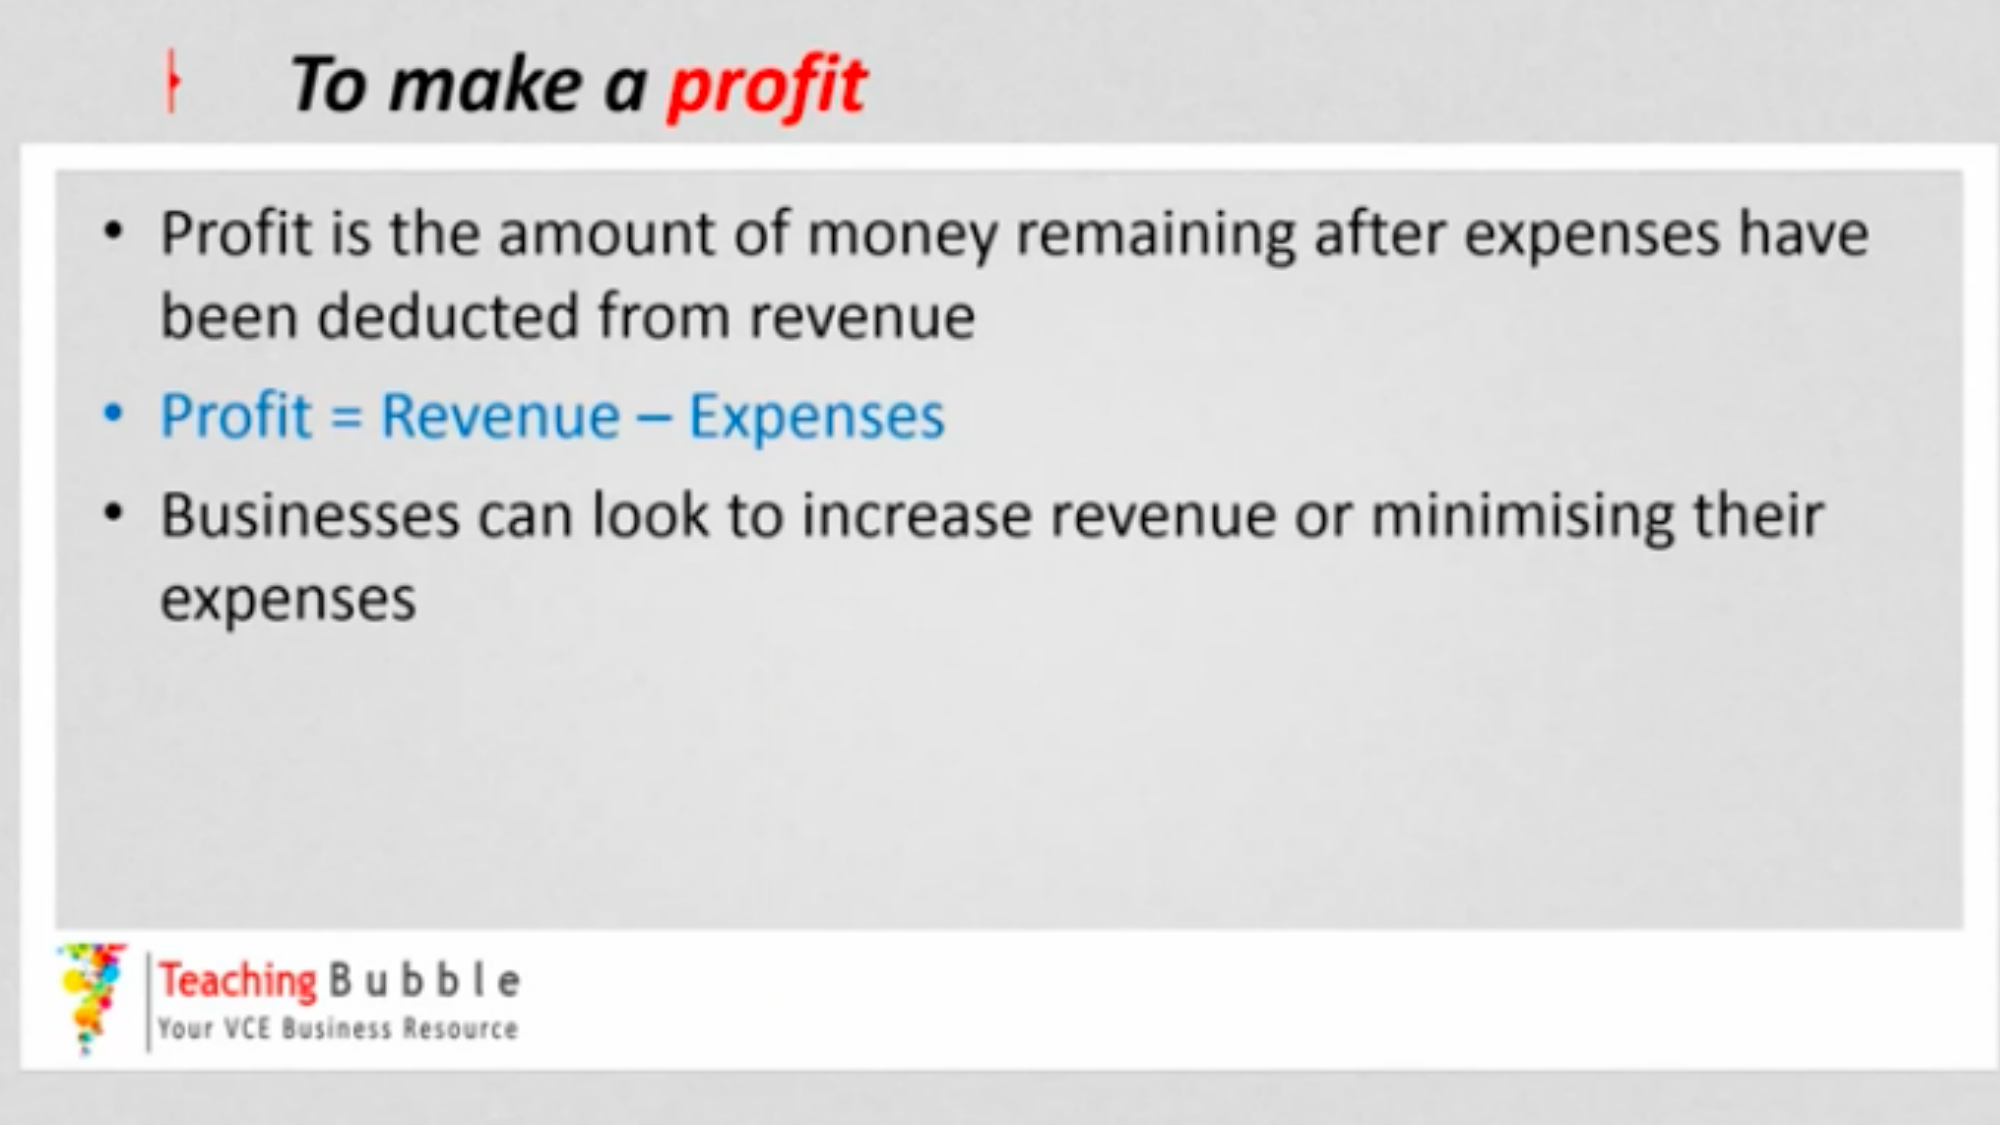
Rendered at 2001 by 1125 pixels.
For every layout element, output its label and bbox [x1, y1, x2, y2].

list [0, 0, 2000, 1125]
